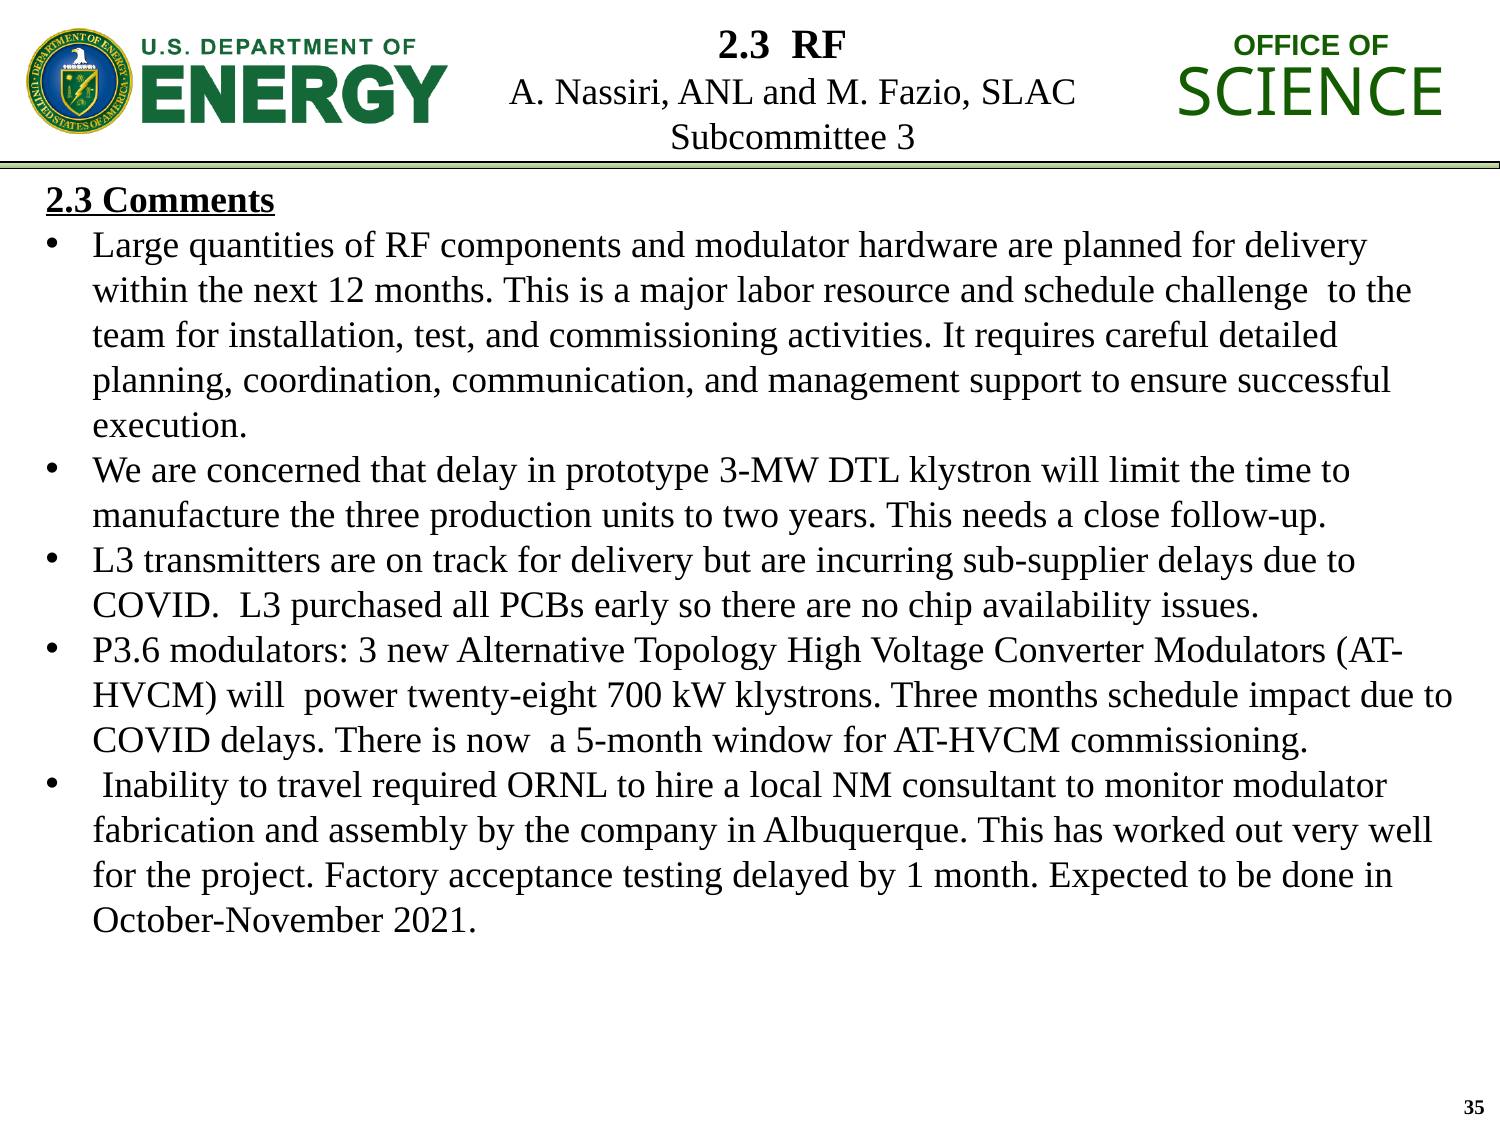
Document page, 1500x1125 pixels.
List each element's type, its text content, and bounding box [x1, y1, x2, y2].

slide_number 35 [1437, 1085, 1500, 1125]
picture [26, 28, 414, 134]
text_box 2.3 Comments Large quantities of RF components and modulator hardware are planned for delivery within the next 12 months. This is a major labor resource and schedule challenge to the team for installation, test, and commissioning activities. It requires careful detailed planning, coordination, communication, and management support to ensure successful execution. We are concerned that delay in prototype 3-MW DTL klystron will limit the time to manufacture the three production units to two years. This needs a close follow-up. L3 transmitters are on track for delivery but are incurring sub-supplier delays due to COVID. L3 purchased all PCBs early so there are no chip availability issues. P3.6 modulators: 3 new Alternative Topology High Voltage Converter Modulators (AT-HVCM) will power twenty-eight 700 kW klystrons. Three months schedule impact due to COVID delays. There is now a 5-month window for AT-HVCM commissioning. Inability to travel required ORNL to hire a local NM consultant to monitor modulator fabrication and assembly by the company in Albuquerque. This has worked out very well for the project. Factory acceptance testing delayed by 1 month. Expected to be done in October-November 2021. [30, 167, 1480, 993]
title 2.3 RF A. Nassiri, ANL and M. Fazio, SLAC Subcommittee 3 [414, 18, 1172, 156]
